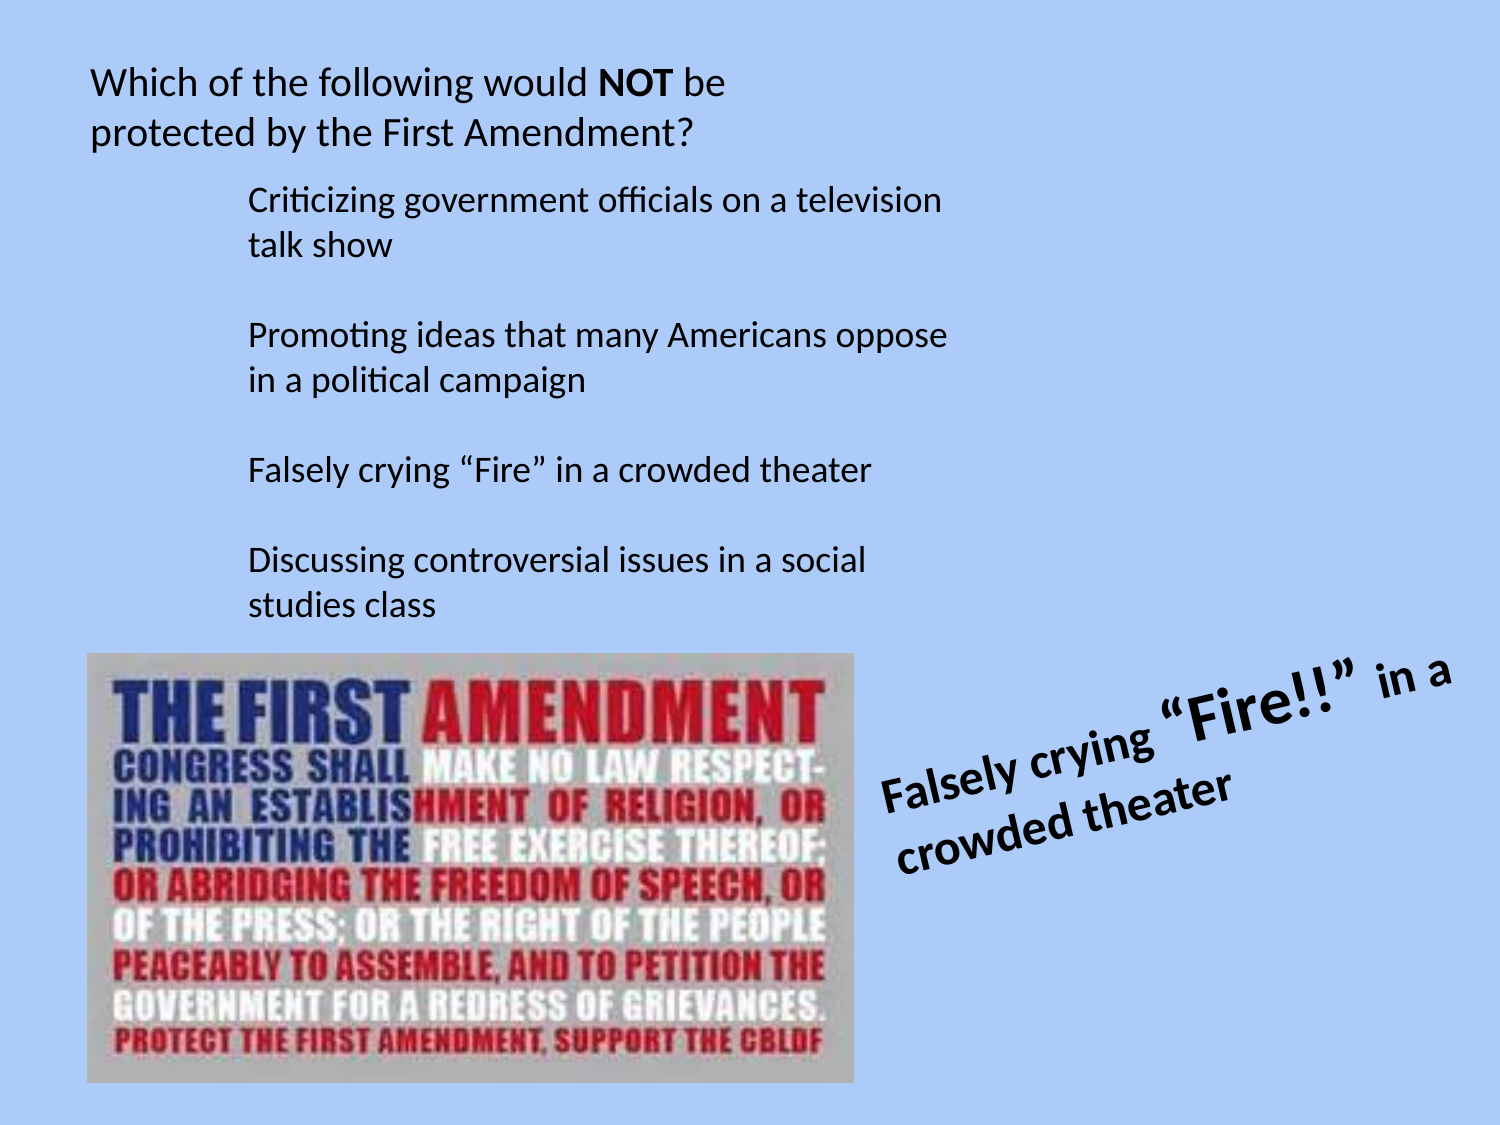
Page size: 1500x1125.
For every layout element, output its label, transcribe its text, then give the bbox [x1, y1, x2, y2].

text_box Which of the following would NOT be protected by the First Amendment? [75, 47, 826, 163]
text_box Falsely crying “Fire!!” in a crowded theater [858, 595, 1500, 941]
picture [87, 653, 854, 1083]
text_box Criticizing government officials on a television talk show Promoting ideas that many Americans oppose in a political campaign Falsely crying “Fire” in a crowded theater Discussing controversial issues in a social studies class [233, 167, 984, 632]
